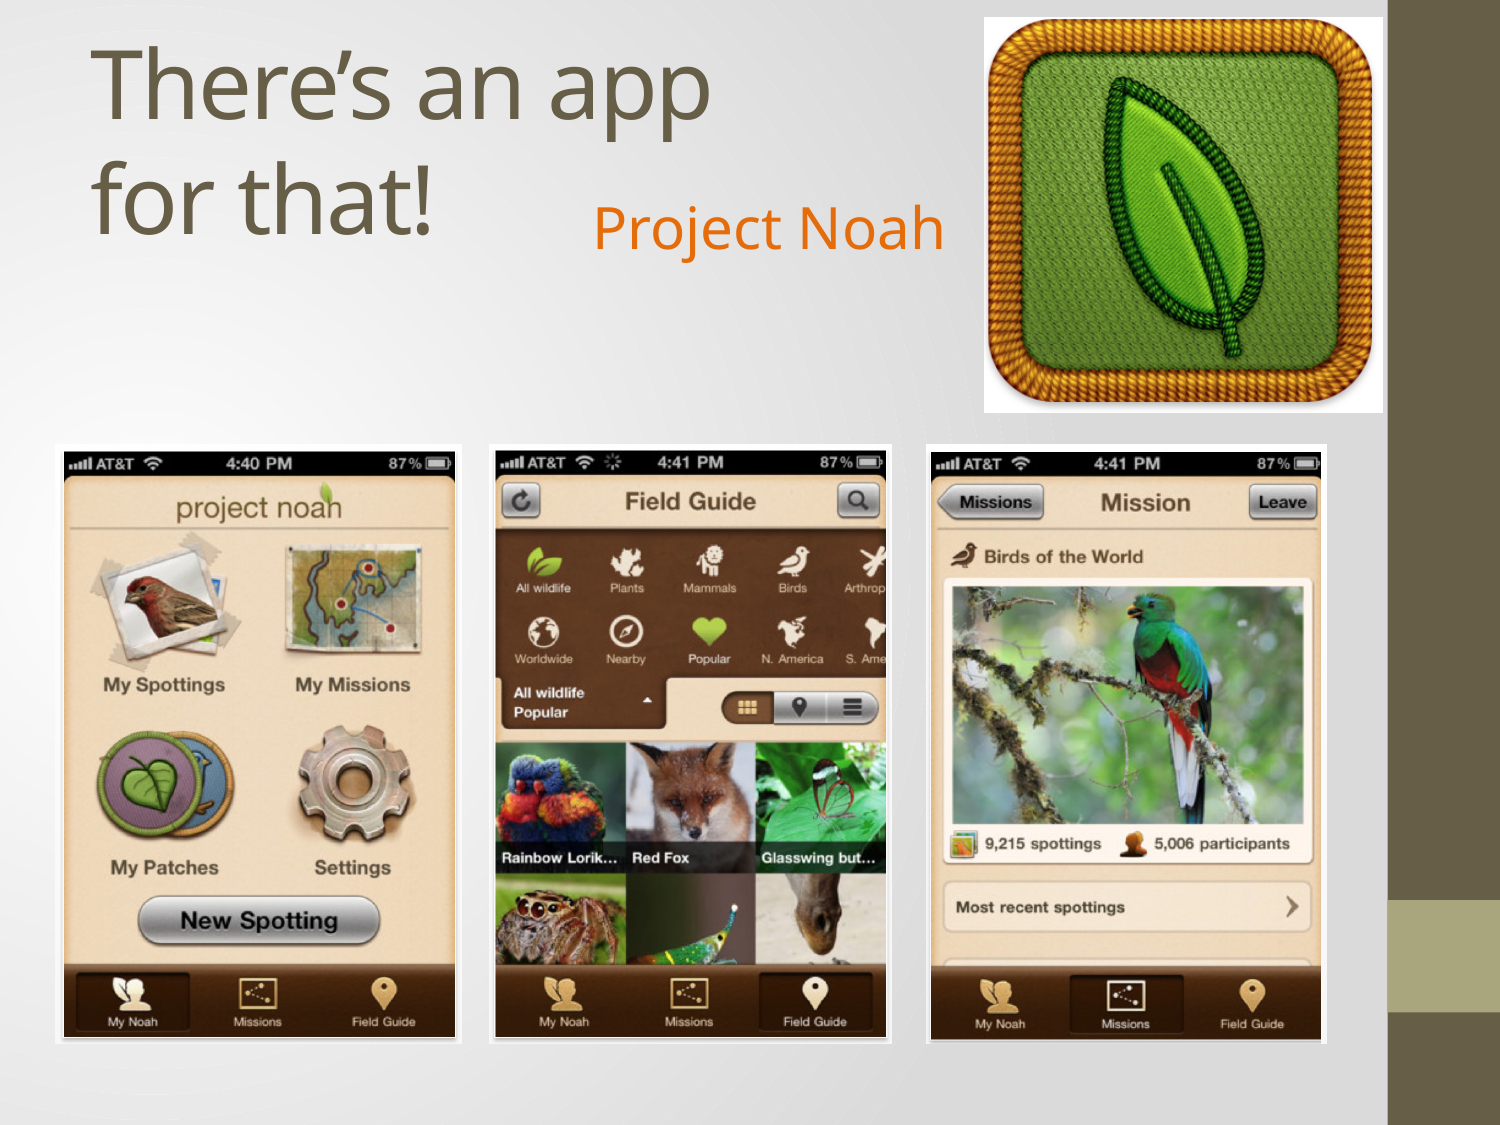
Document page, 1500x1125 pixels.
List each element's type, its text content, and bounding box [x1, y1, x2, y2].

text_box Project Noah [576, 183, 961, 269]
title There’s an app for that! [75, 45, 981, 233]
picture [926, 444, 1328, 1045]
picture [984, 17, 1383, 414]
picture [55, 444, 462, 1045]
picture [488, 444, 893, 1045]
